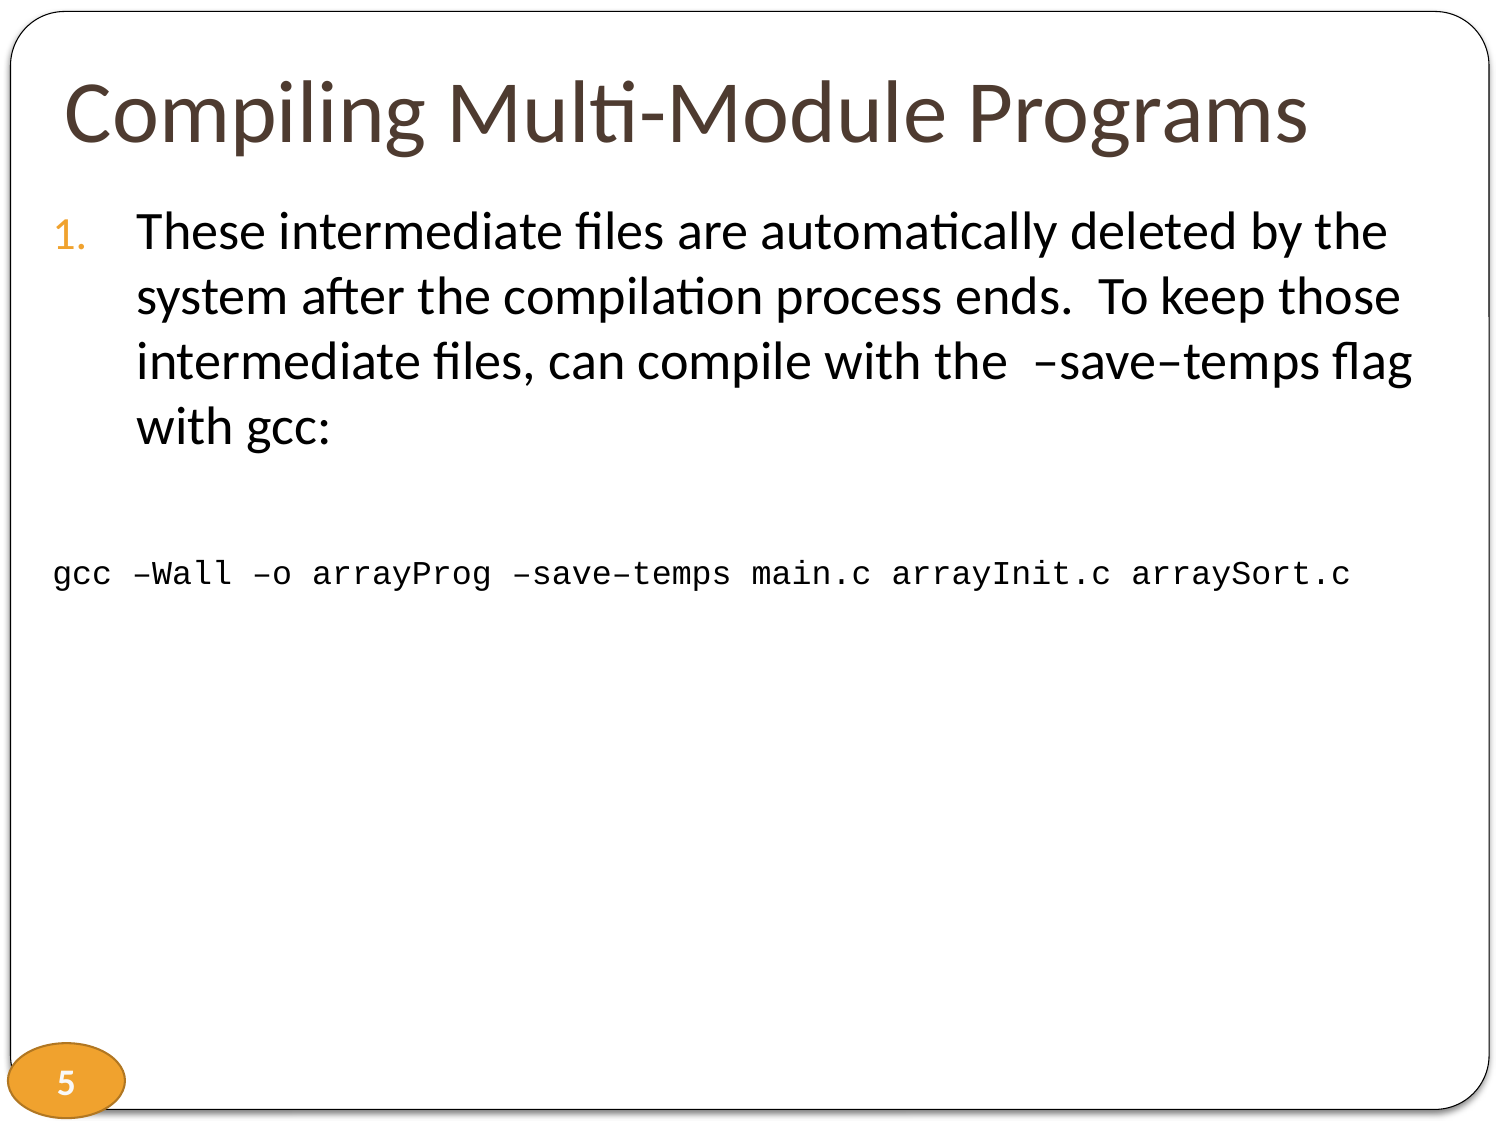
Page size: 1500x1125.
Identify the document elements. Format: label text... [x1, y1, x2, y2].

list These intermediate files are automatically deleted by the system after the compilation process ends. To keep those intermediate files, can compile with the –save–temps flag with gcc: gcc –Wall –o arrayProg –save–temps main.c arrayInit.c arraySort.c [37, 187, 1463, 1088]
title Compiling Multi-Module Programs [50, 45, 1463, 175]
